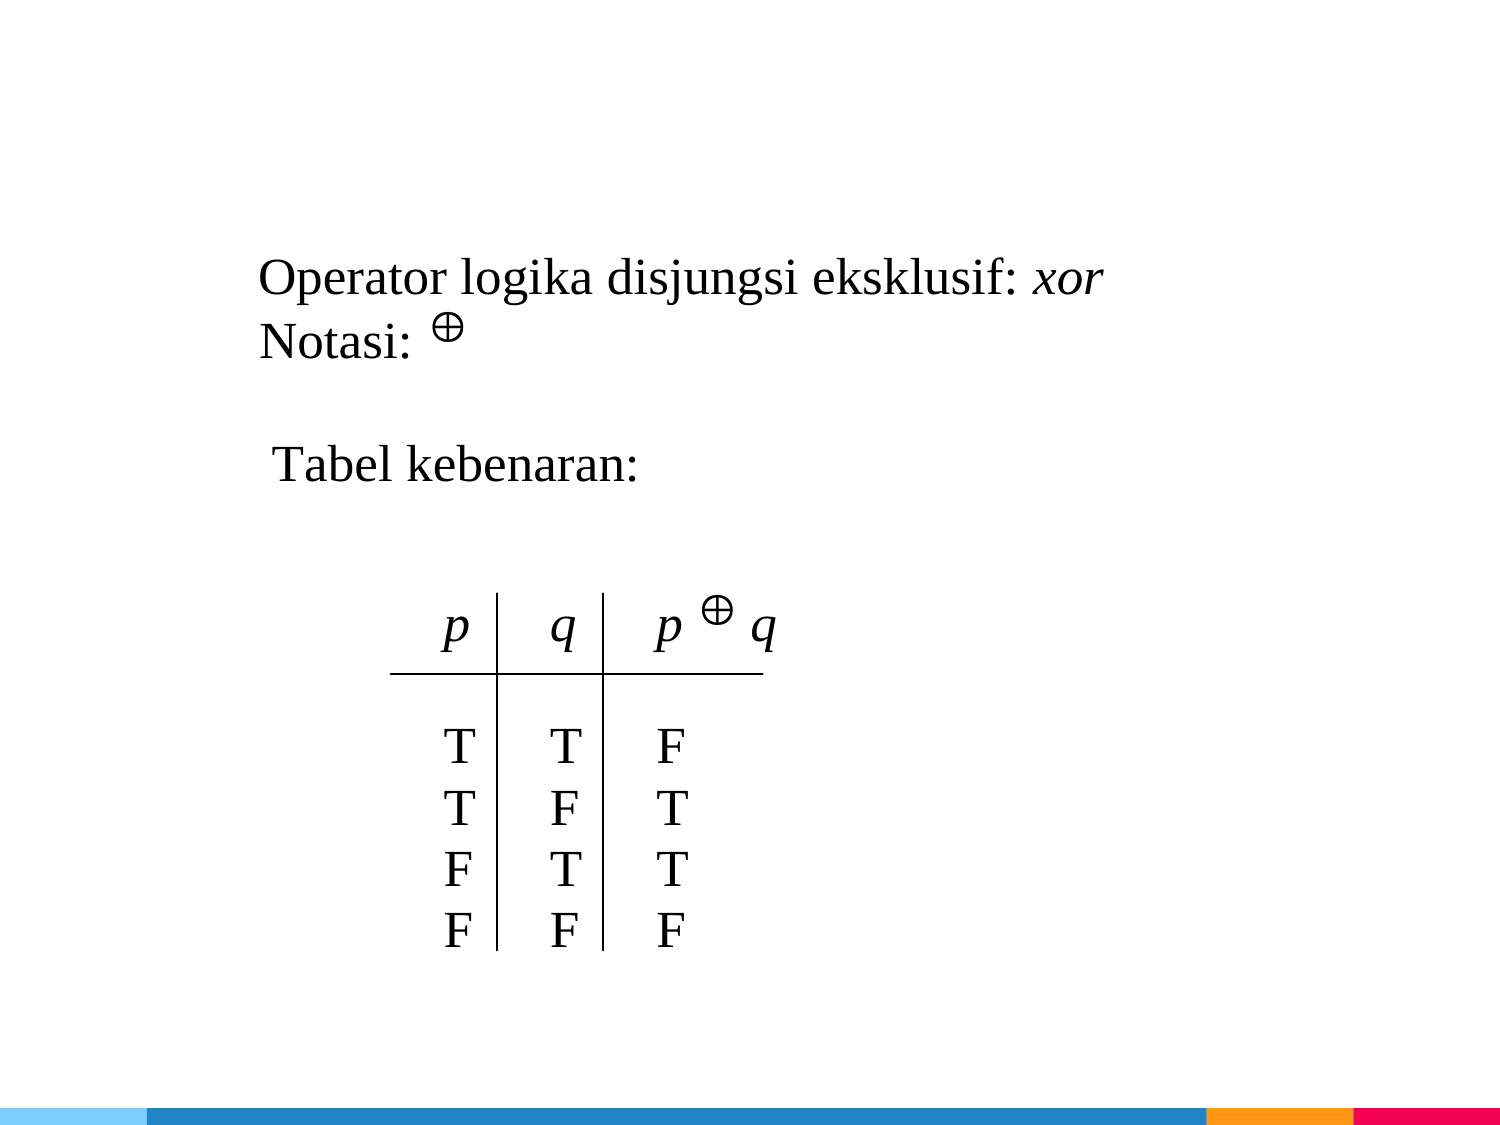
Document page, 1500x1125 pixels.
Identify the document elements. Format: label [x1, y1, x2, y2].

text_box [124, 227, 1401, 960]
